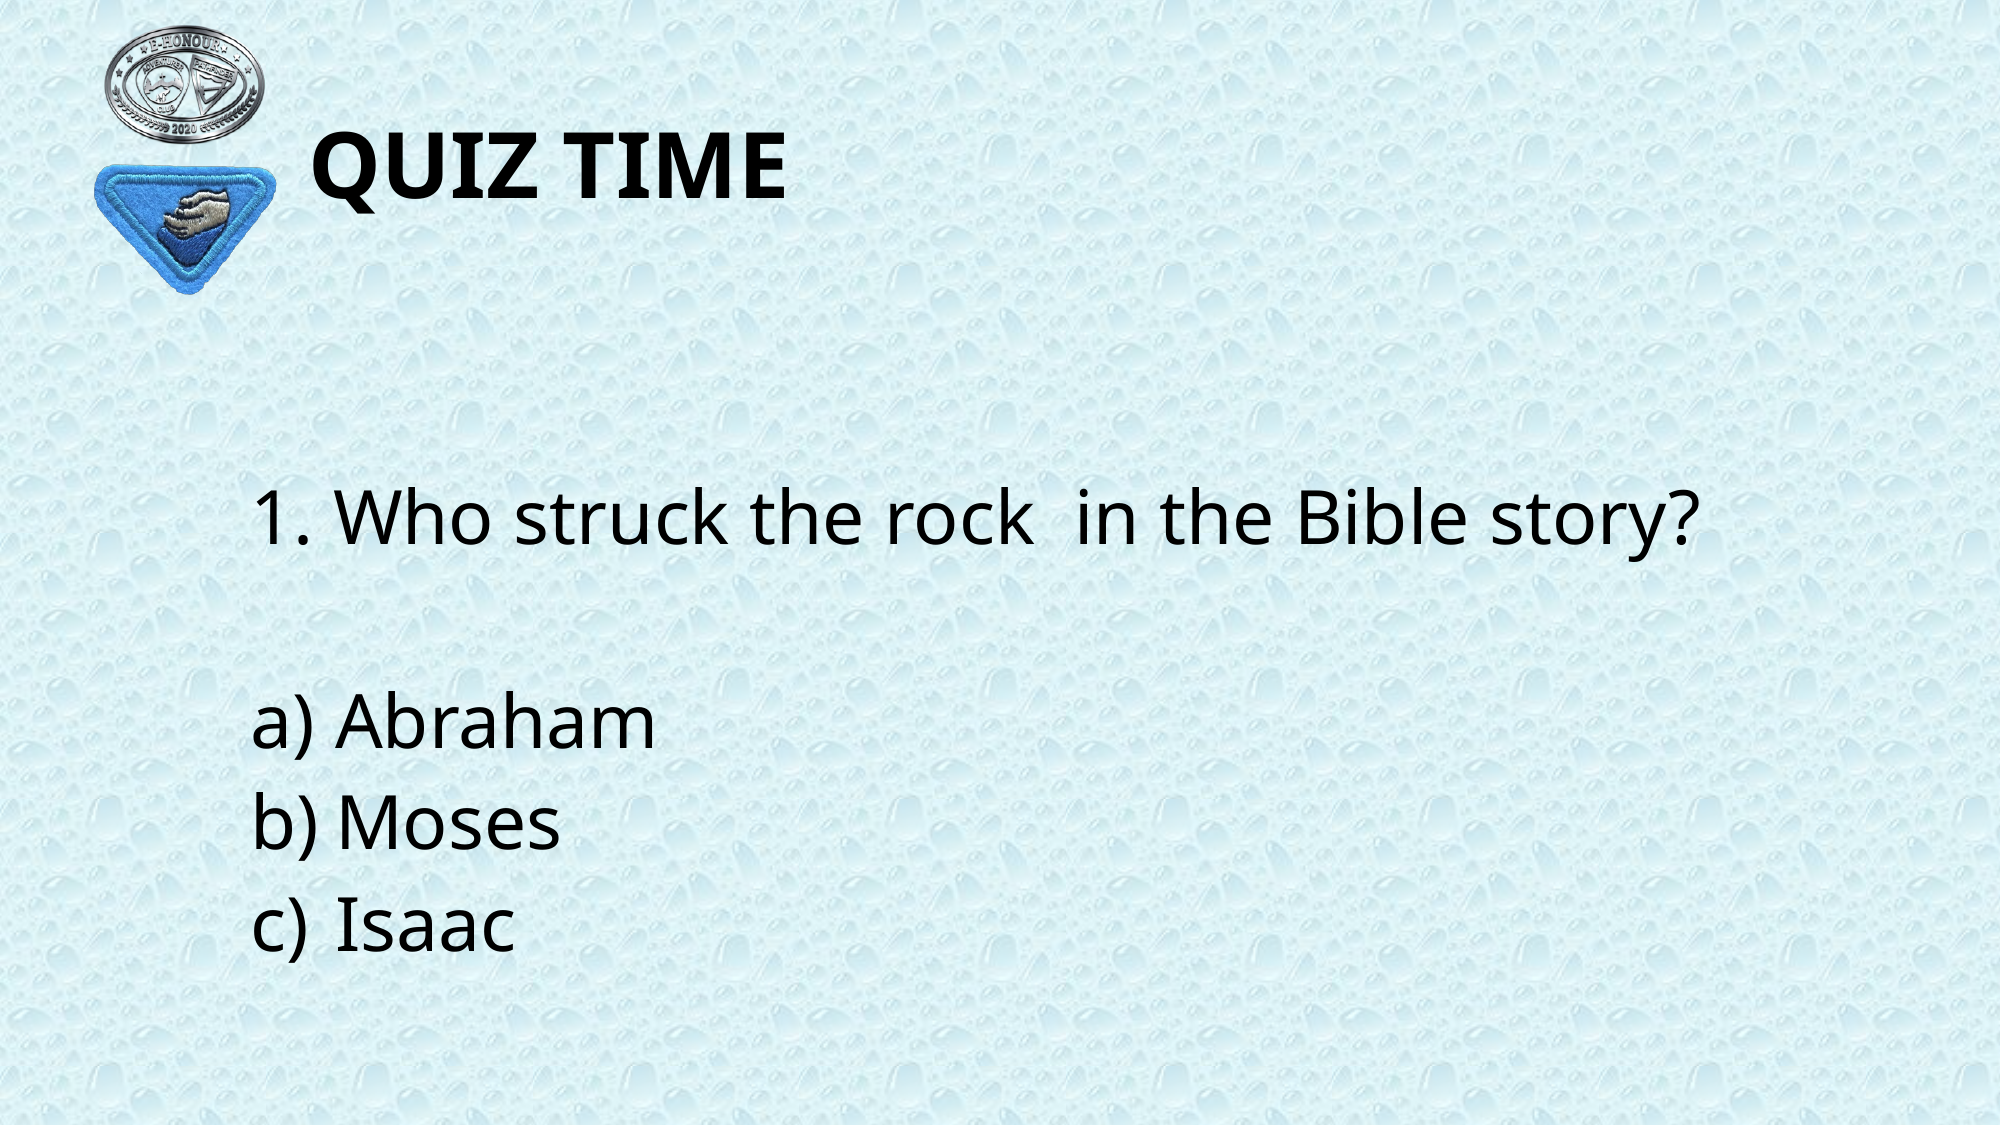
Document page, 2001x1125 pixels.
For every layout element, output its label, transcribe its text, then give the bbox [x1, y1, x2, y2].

picture [103, 21, 266, 147]
picture [92, 163, 277, 296]
list 1. Who struck the rock in the Bible story? Abraham Moses Isaac [235, 472, 1961, 1125]
title QUIZ TIME [137, 59, 1863, 278]
